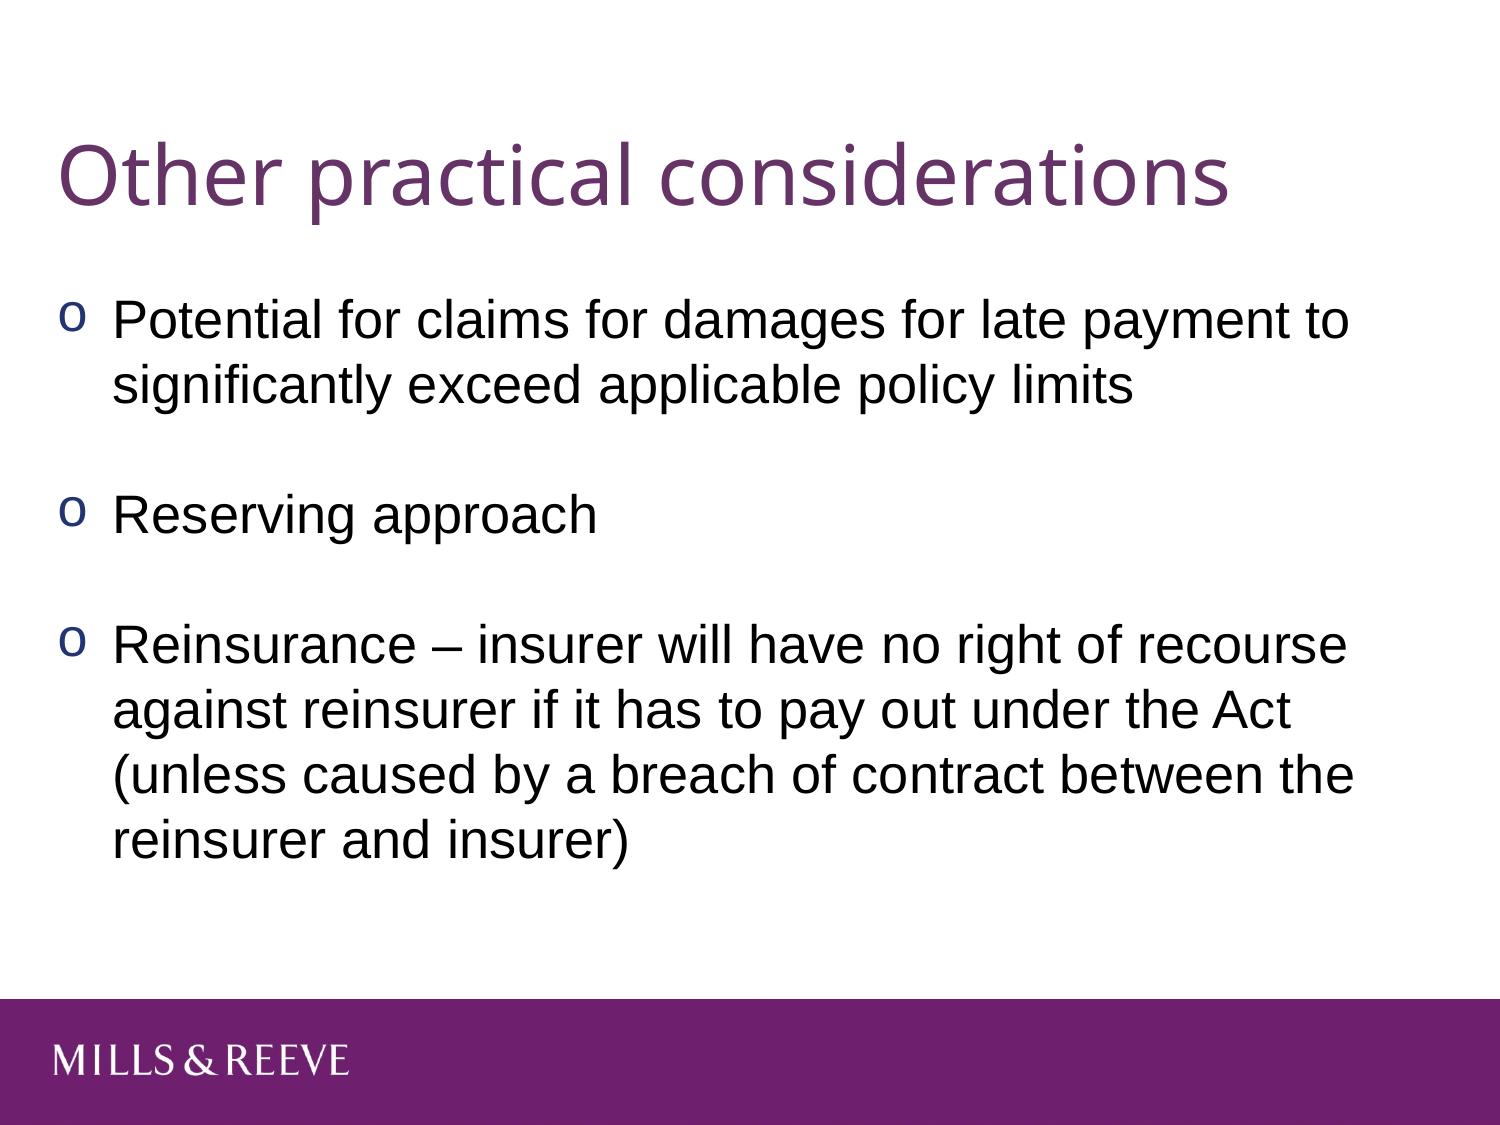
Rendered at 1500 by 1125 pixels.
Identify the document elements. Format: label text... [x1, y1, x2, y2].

picture [0, 999, 1500, 1125]
list Potential for claims for damages for late payment to significantly exceed applicable policy limits Reserving approach Reinsurance – insurer will have no right of recourse against reinsurer if it has to pay out under the Act (unless caused by a breach of contract between the reinsurer and insurer) [41, 277, 1459, 953]
title Other practical considerations [41, 78, 1459, 266]
